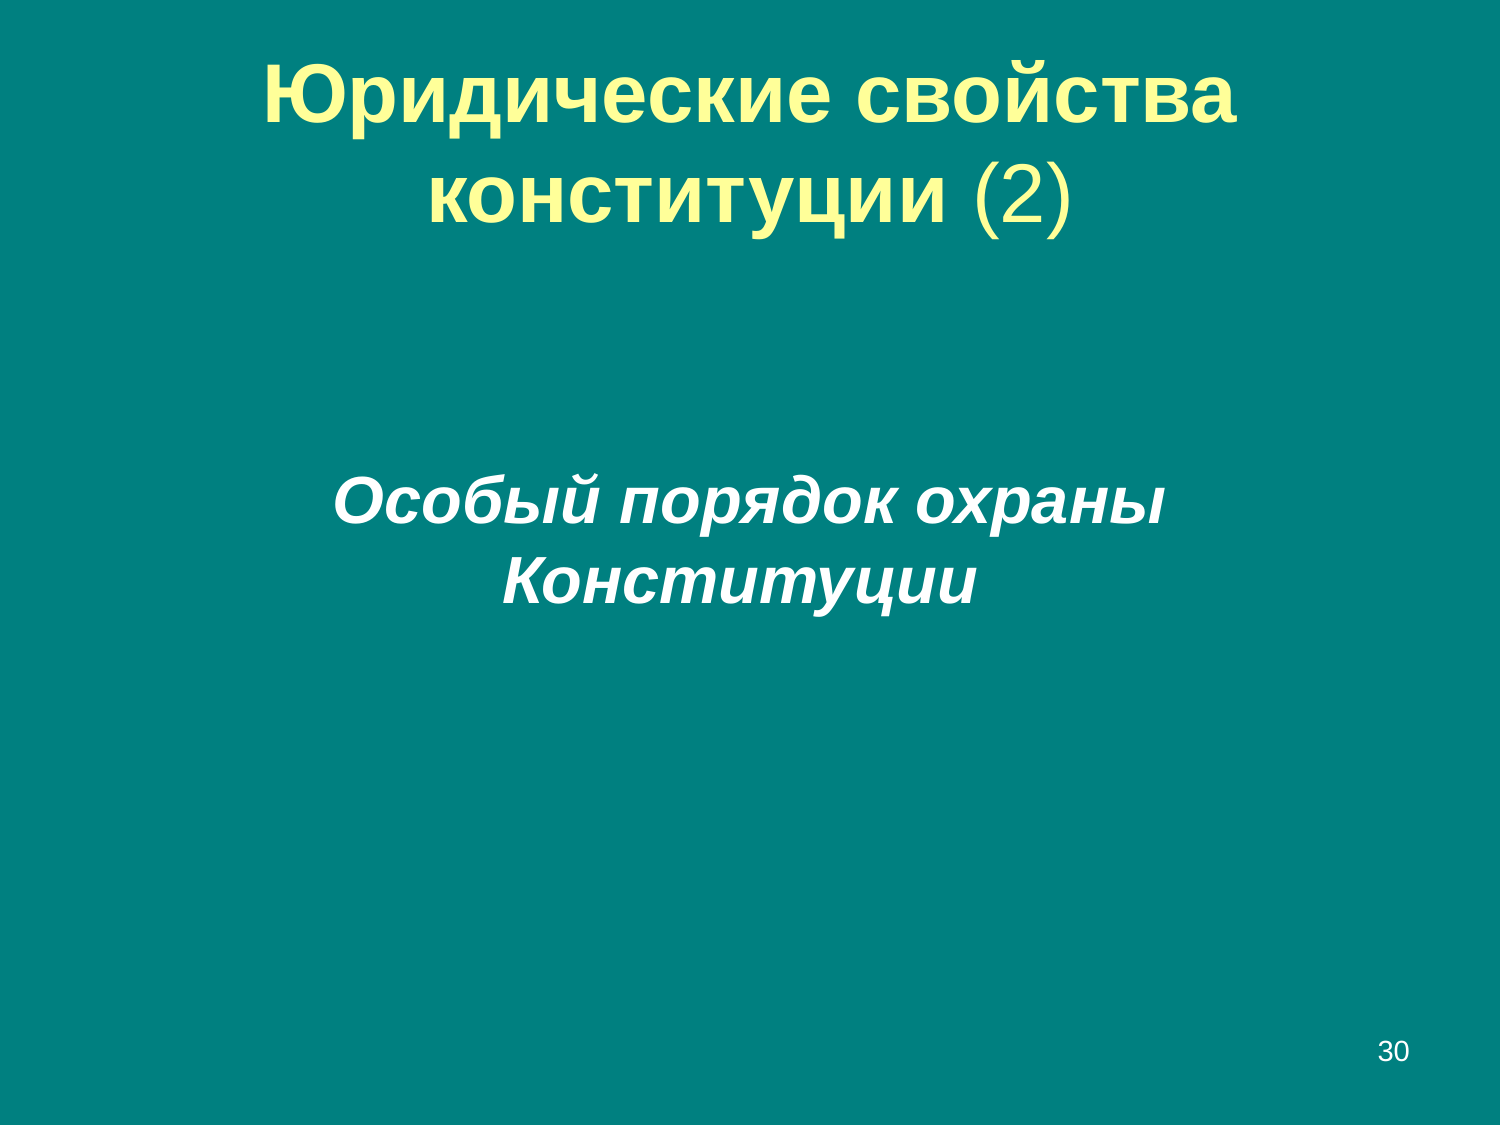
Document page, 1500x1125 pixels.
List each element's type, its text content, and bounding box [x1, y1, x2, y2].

slide_number 30 [1074, 1024, 1425, 1103]
title Юридические свойства конституции (2) [75, 45, 1425, 233]
list Особый порядок охраны Конституции [75, 262, 1425, 1005]
